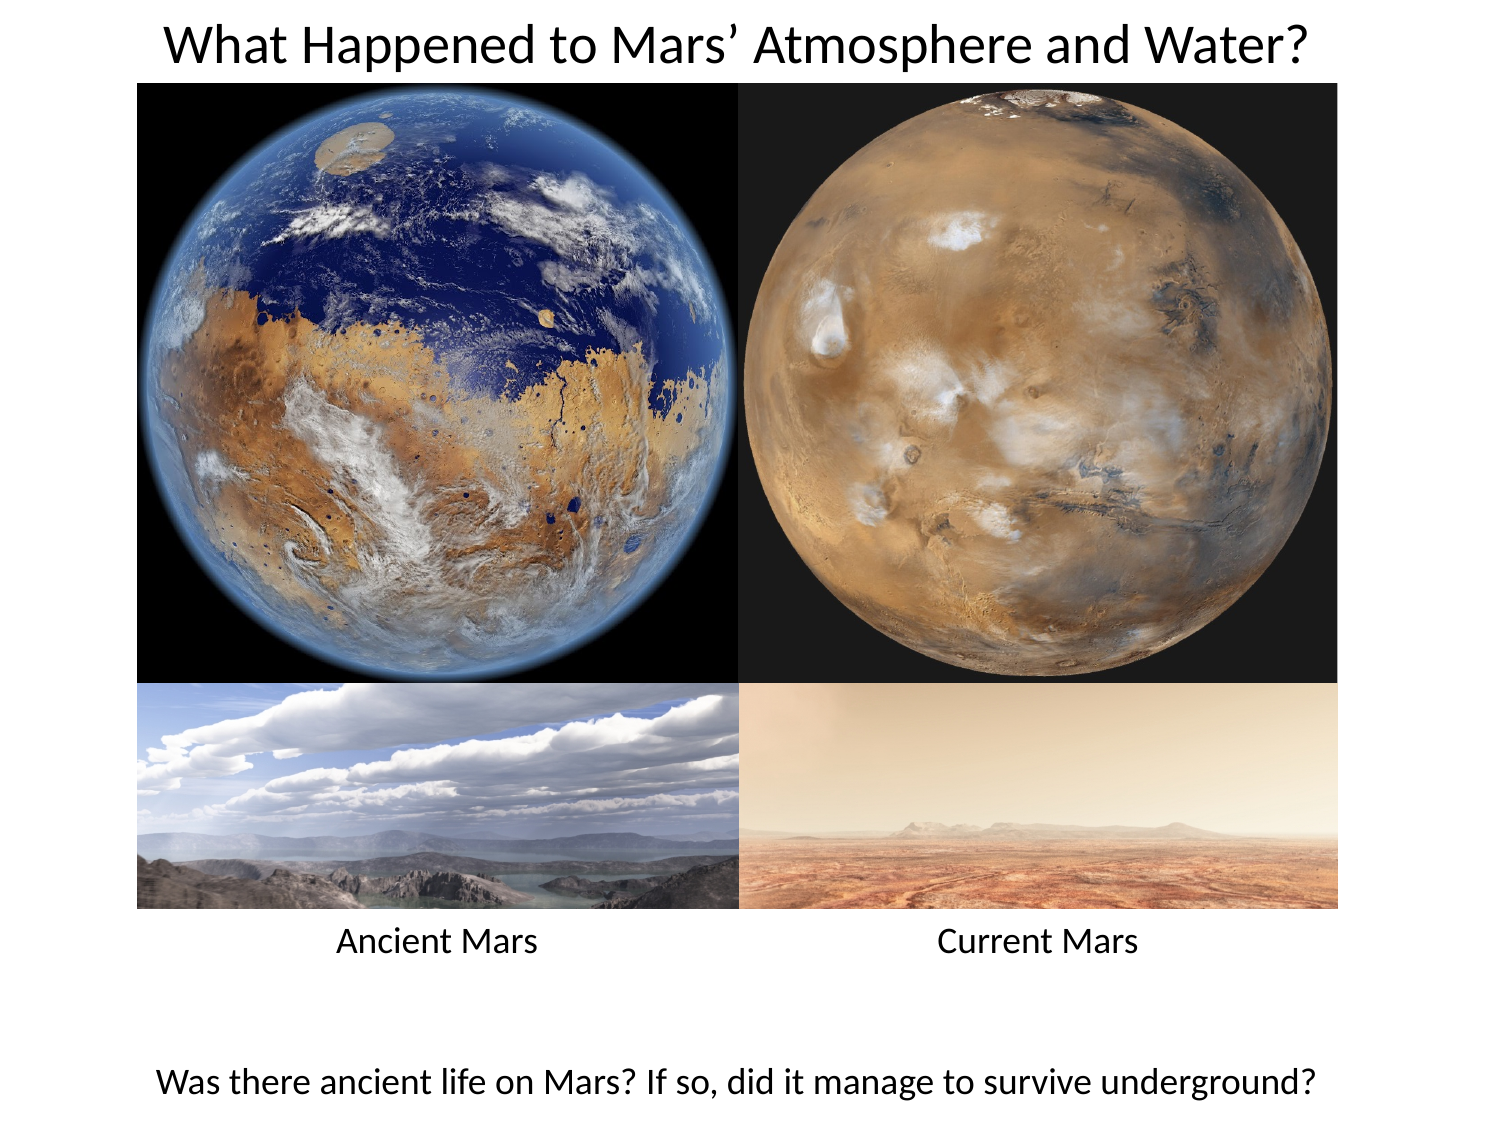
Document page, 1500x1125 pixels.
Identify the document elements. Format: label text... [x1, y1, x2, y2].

text_box Ancient Mars [137, 917, 737, 968]
text_box Was there ancient life on Mars? If so, did it manage to survive underground? [75, 1049, 1400, 1110]
text_box Current Mars [738, 916, 1338, 968]
text_box What Happened to Mars’ Atmosphere and Water? [137, 0, 1338, 83]
picture [137, 83, 1338, 909]
